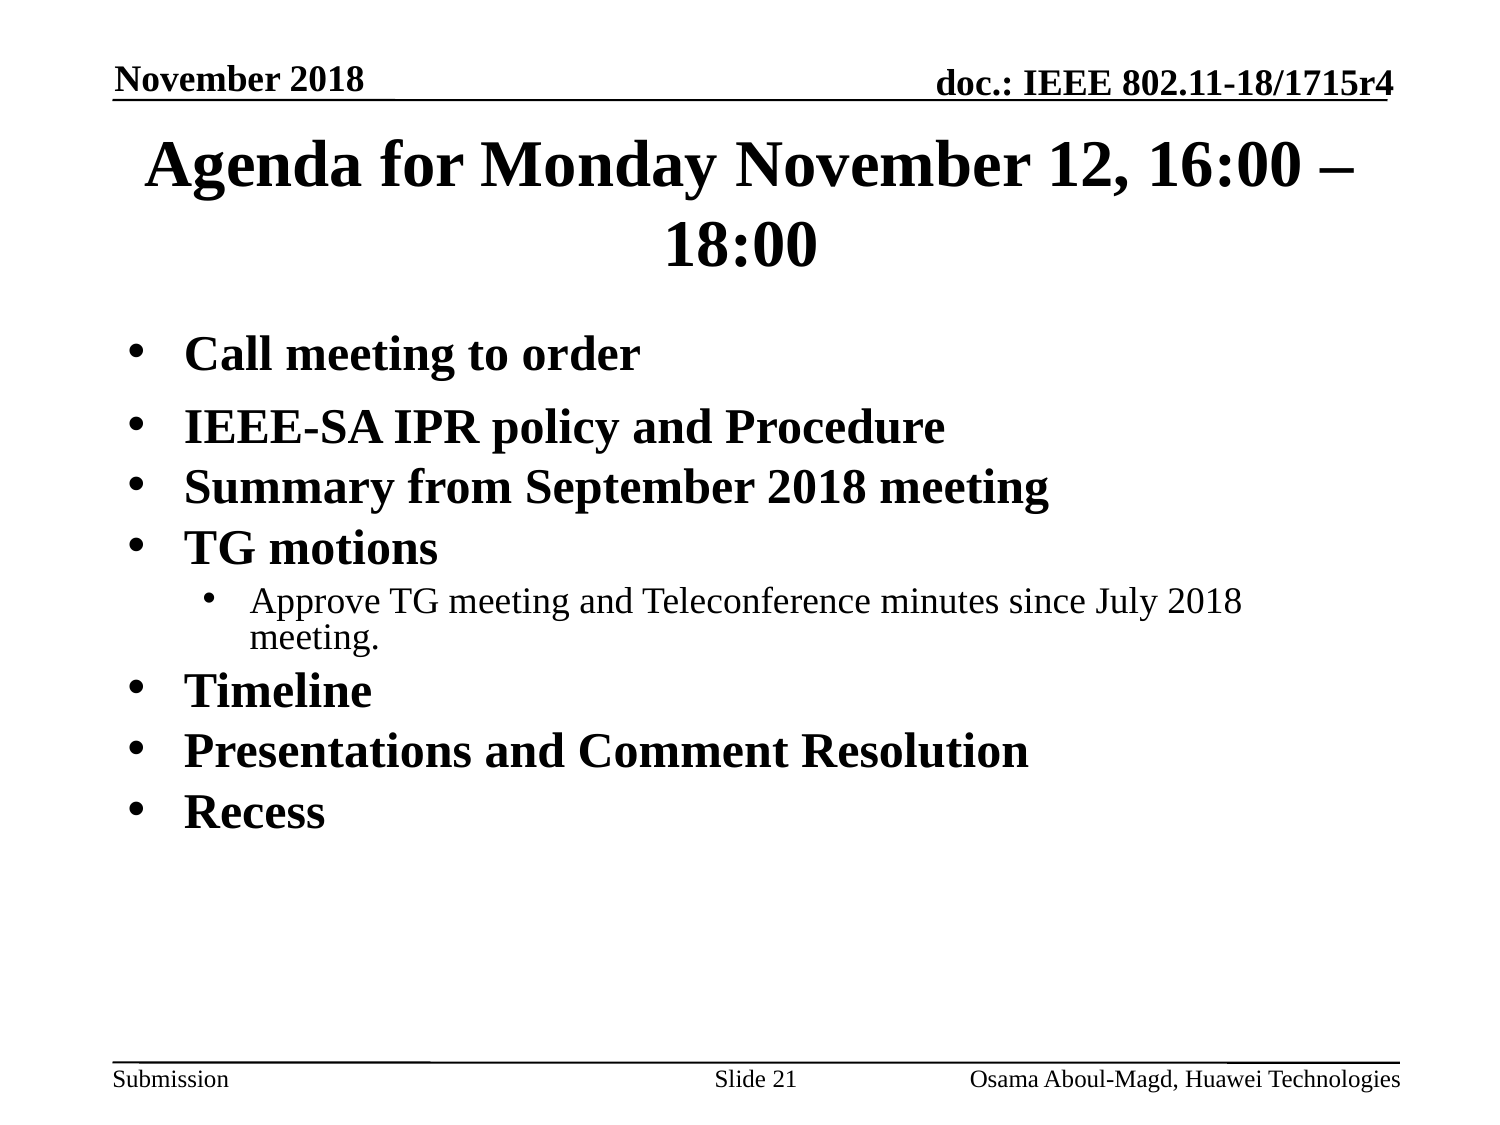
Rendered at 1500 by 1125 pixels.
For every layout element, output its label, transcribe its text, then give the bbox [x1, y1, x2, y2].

title Agenda for Monday November 12, 16:00 – 18:00 [112, 112, 1388, 288]
list Call meeting to order IEEE-SA IPR policy and Procedure Summary from September 2018 meeting TG motions Approve TG meeting and Teleconference minutes since July 2018 meeting. Timeline Presentations and Comment Resolution Recess [112, 324, 1388, 1000]
slide_number Slide 21 [712, 1061, 800, 1123]
footer Osama Aboul-Magd, Huawei Technologies [878, 1061, 1402, 1093]
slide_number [114, 54, 423, 100]
